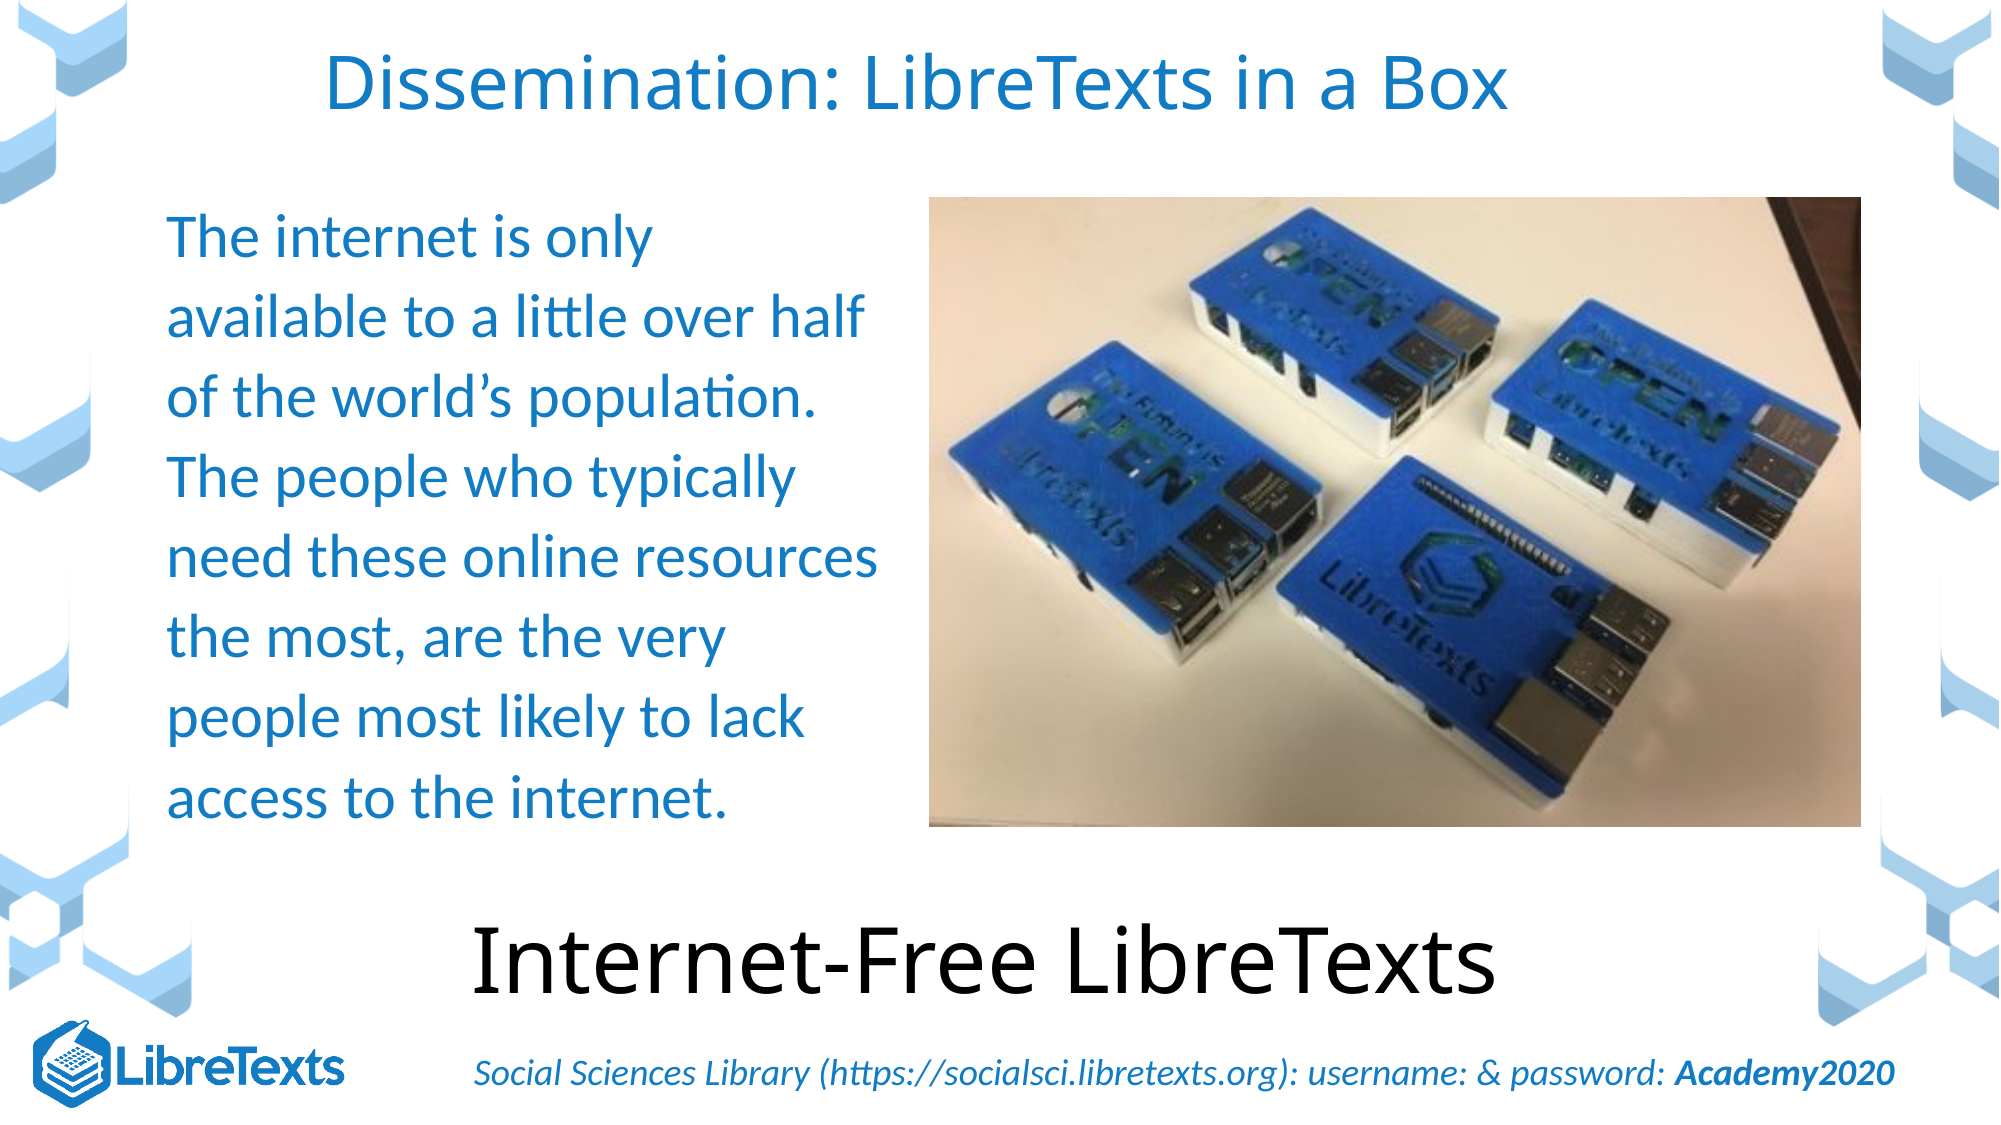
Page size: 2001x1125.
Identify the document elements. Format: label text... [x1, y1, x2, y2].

text_box Internet-Free LibreTexts [338, 894, 1633, 991]
picture [29, 1015, 346, 1111]
title Dissemination: LibreTexts in a Box [270, 38, 1565, 135]
picture [929, 197, 1861, 827]
text_box The internet is only available to a little over half of the world’s population. The people who typically need these online resources the most, are the very people most likely to lack access to the internet. [151, 182, 899, 838]
table_cell -0.08*** [0, 0, 214, 1026]
